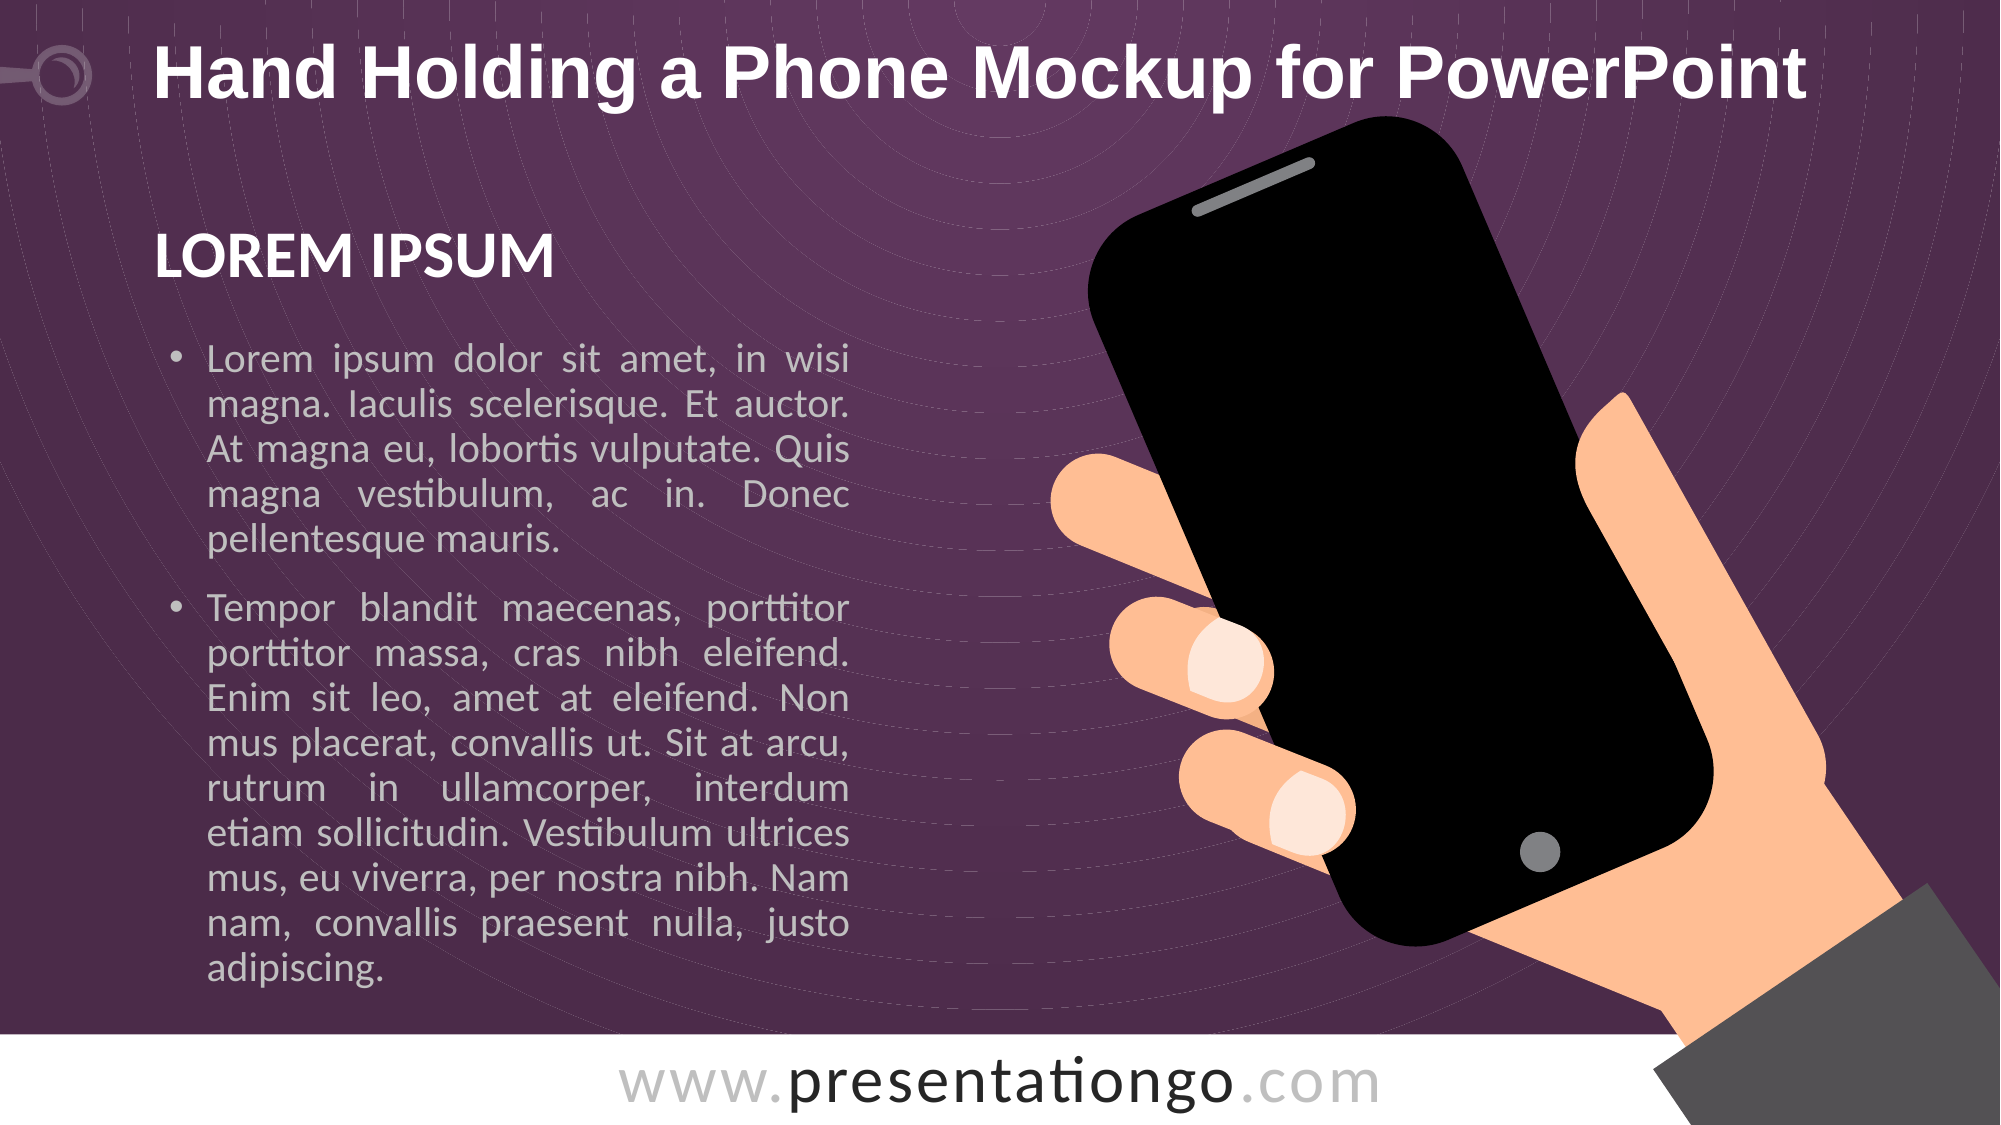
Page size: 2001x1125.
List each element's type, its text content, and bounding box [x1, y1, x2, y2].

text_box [1050, 116, 2000, 1125]
picture [1126, 163, 1668, 870]
text_box Lorem ipsum dolor sit amet, in wisi magna. Iaculis scelerisque. Et auctor. At magna eu, lobortis vulputate. Quis magna vestibulum, ac in. Donec pellentesque mauris. Tempor blandit maecenas, porttitor porttitor massa, cras nibh eleifend. Enim sit leo, amet at eleifend. Non mus placerat, convallis ut. Sit at arcu, rutrum in ullamcorper, interdum etiam sollicitudin. Vestibulum ultrices mus, eu viverra, per nostra nibh. Nam nam, convallis praesent nulla, justo adipiscing. [154, 328, 866, 1021]
text_box Lorem Ipsum [154, 203, 866, 299]
title Hand Holding a Phone Mockup for PowerPoint [137, 26, 1863, 148]
